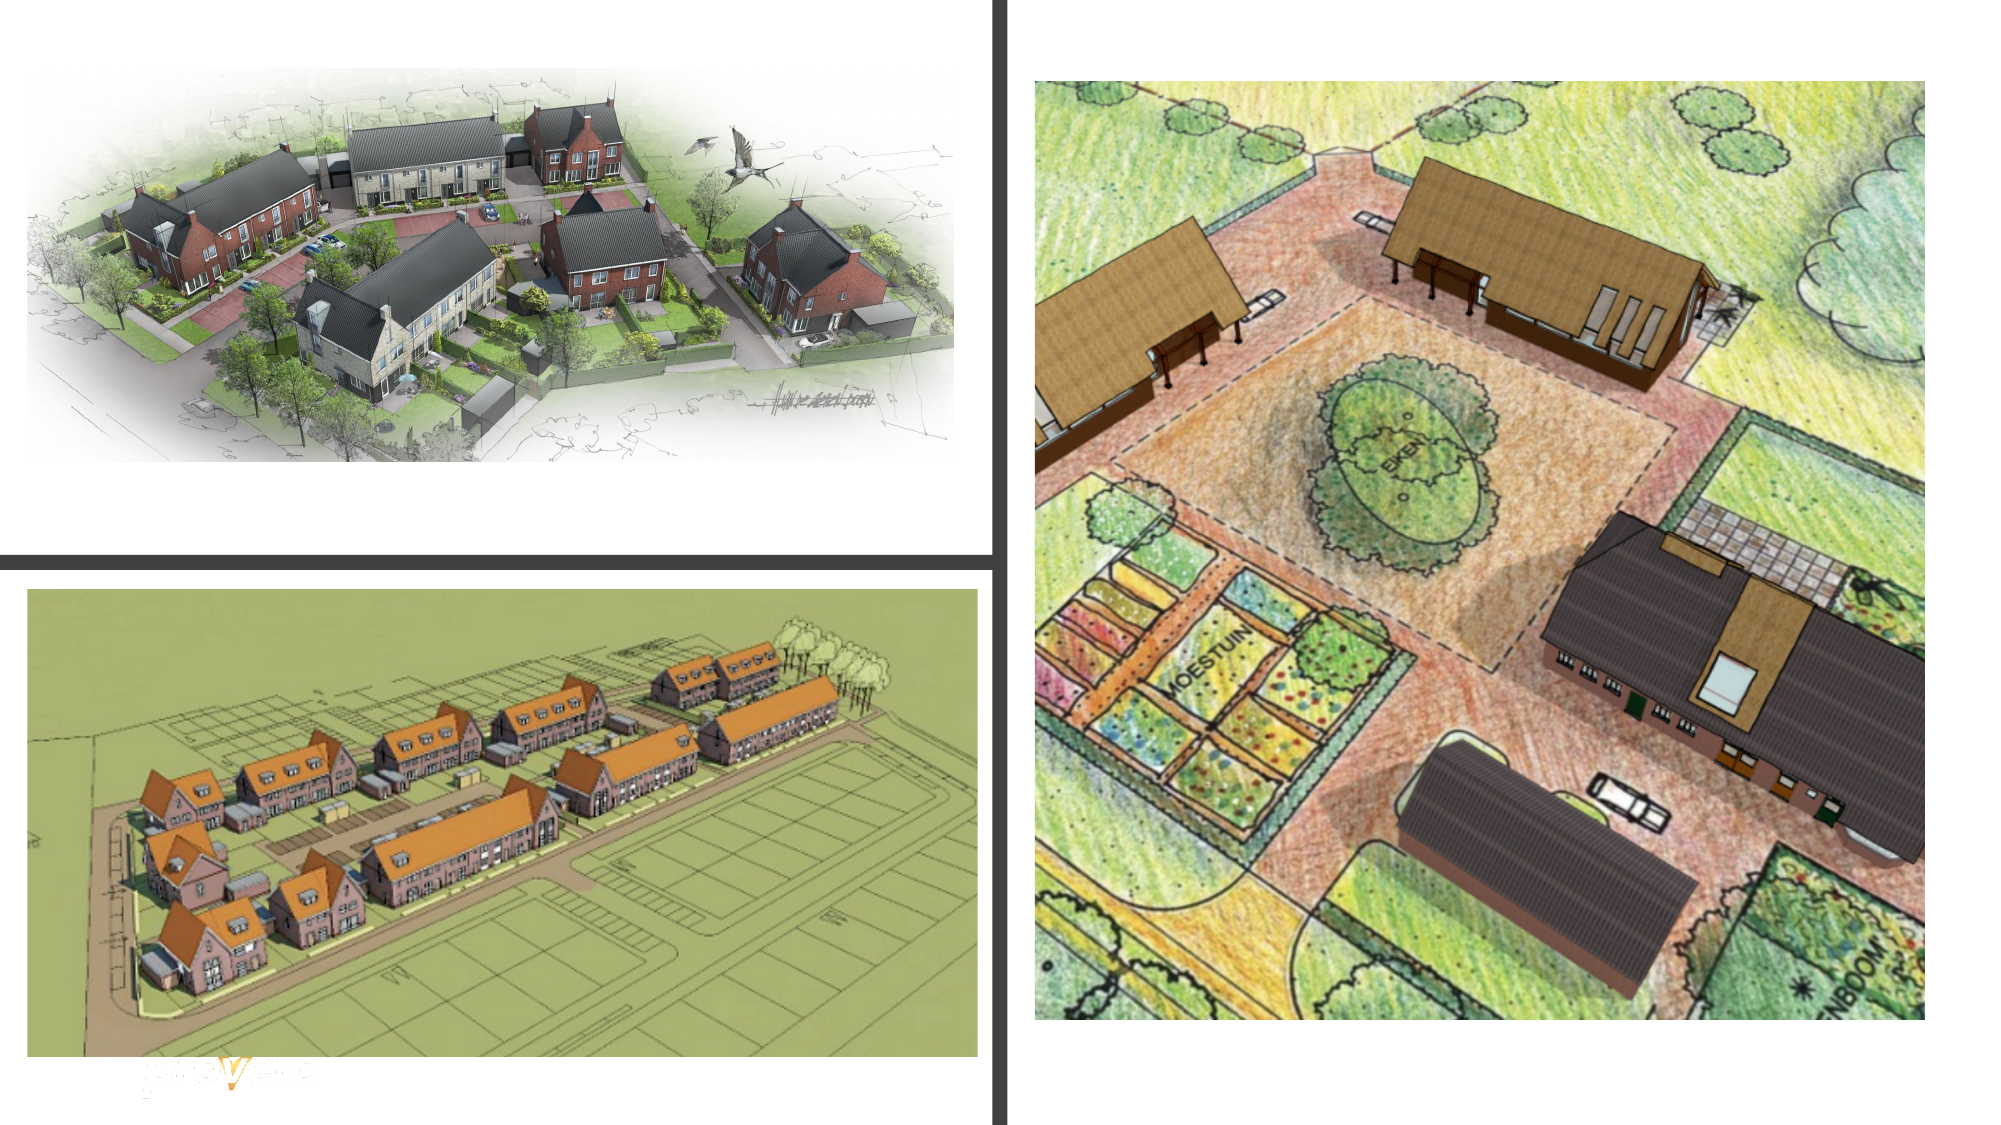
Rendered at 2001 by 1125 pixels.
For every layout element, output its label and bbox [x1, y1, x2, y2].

picture [27, 68, 954, 462]
picture [1034, 81, 1925, 1020]
picture [27, 589, 978, 1101]
text_box [991, 0, 1008, 1125]
text_box [0, 554, 1006, 571]
